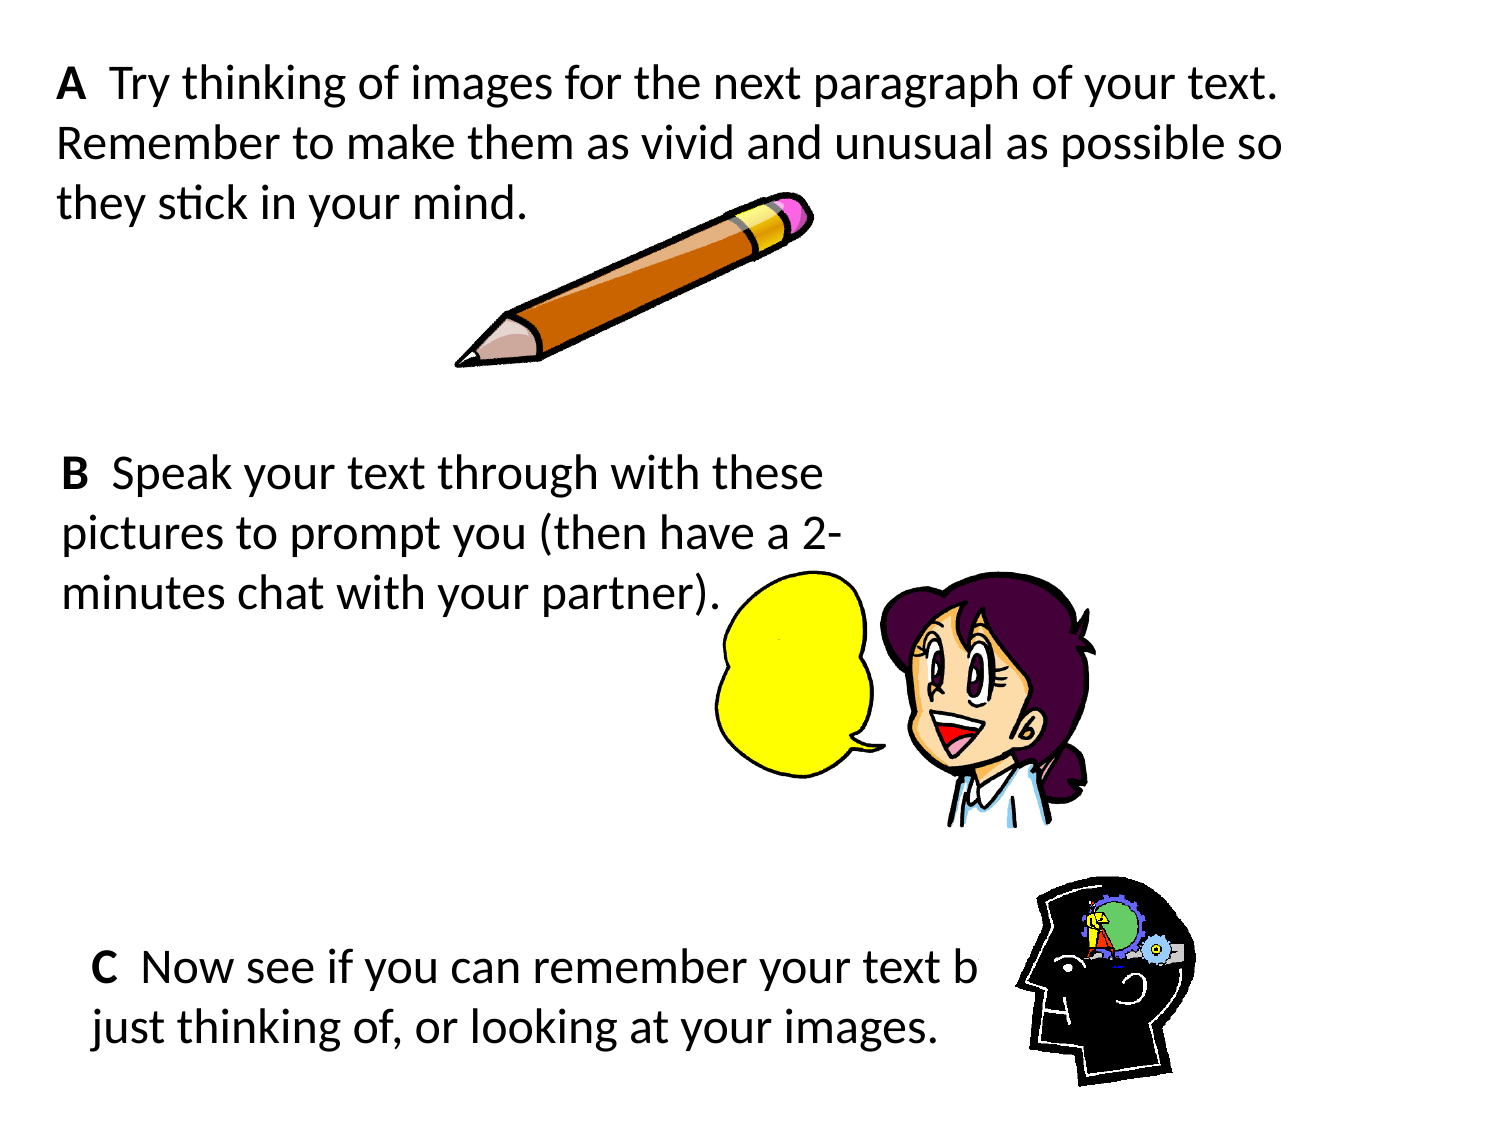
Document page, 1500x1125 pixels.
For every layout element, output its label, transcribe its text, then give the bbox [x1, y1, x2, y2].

text_box C Now see if you can remember your text by just thinking of, or looking at your images. [76, 926, 974, 1061]
picture [408, 60, 867, 520]
picture [701, 565, 1235, 1125]
text_box A Try thinking of images for the next paragraph of your text. Remember to make them as vivid and unusual as possible so they stick in your mind. [41, 42, 1362, 238]
text_box B Speak your text through with these pictures to prompt you (then have a 2-minutes chat with your partner). [46, 432, 980, 628]
